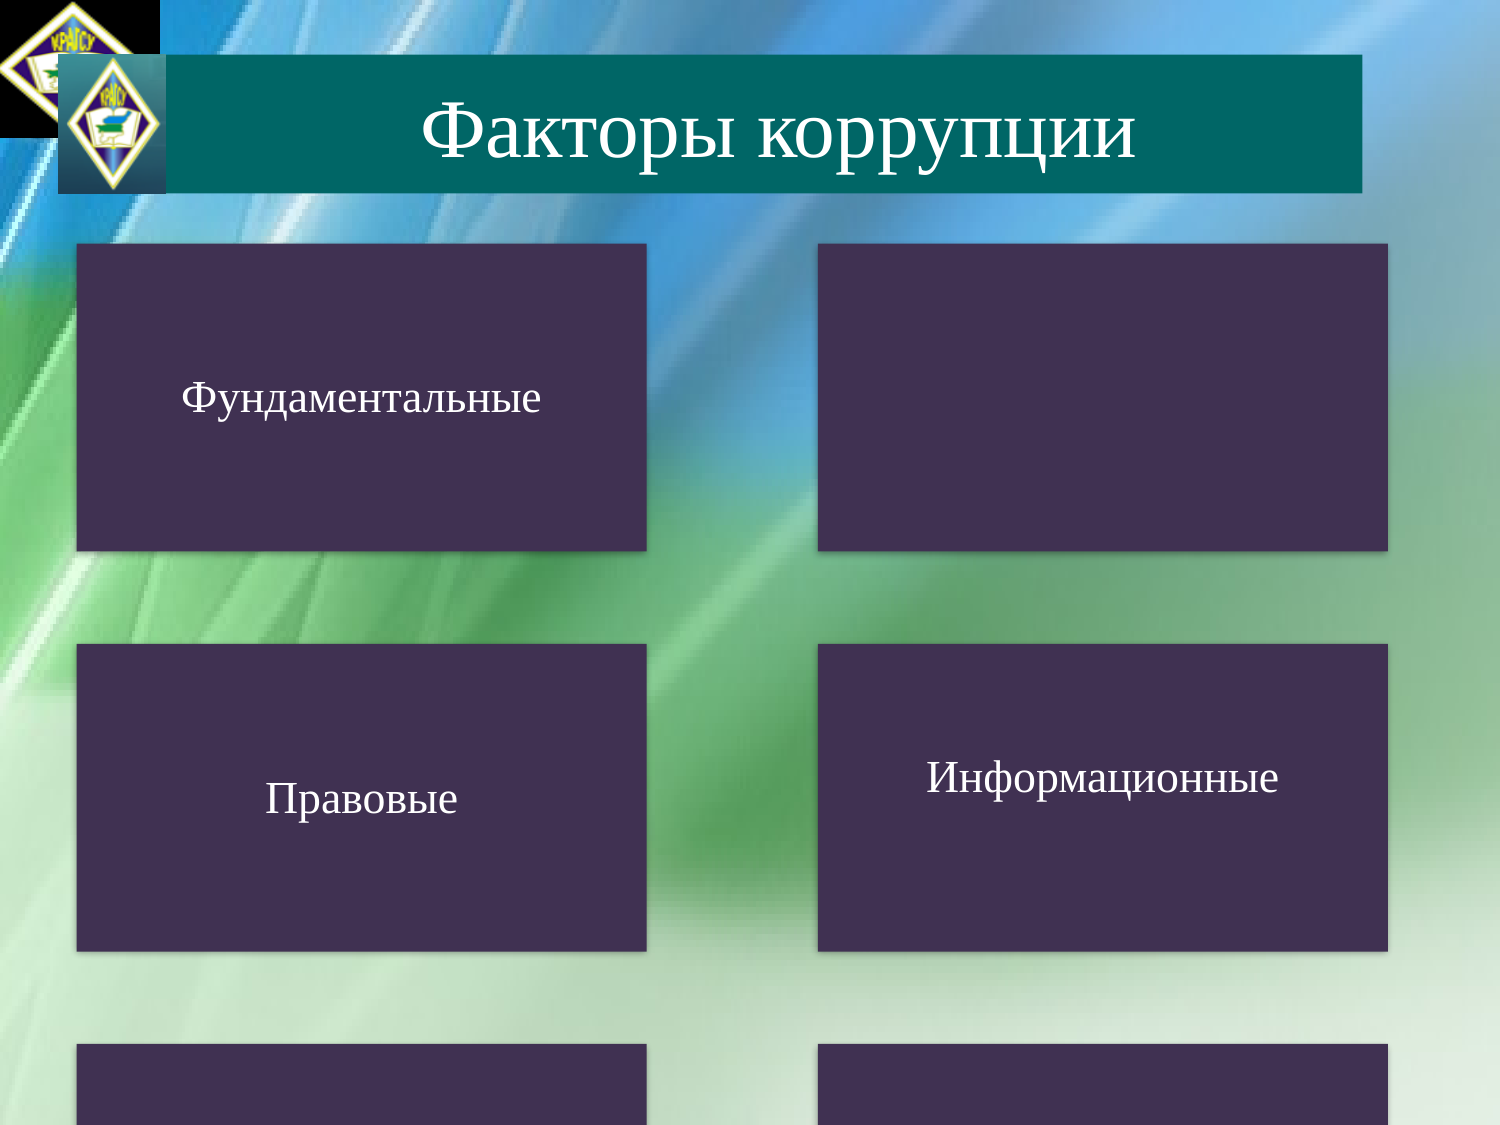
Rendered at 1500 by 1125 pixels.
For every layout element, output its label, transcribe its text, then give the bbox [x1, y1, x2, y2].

picture [0, 0, 1500, 1125]
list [76, 243, 1389, 980]
title Факторы коррупции [166, 54, 1363, 194]
